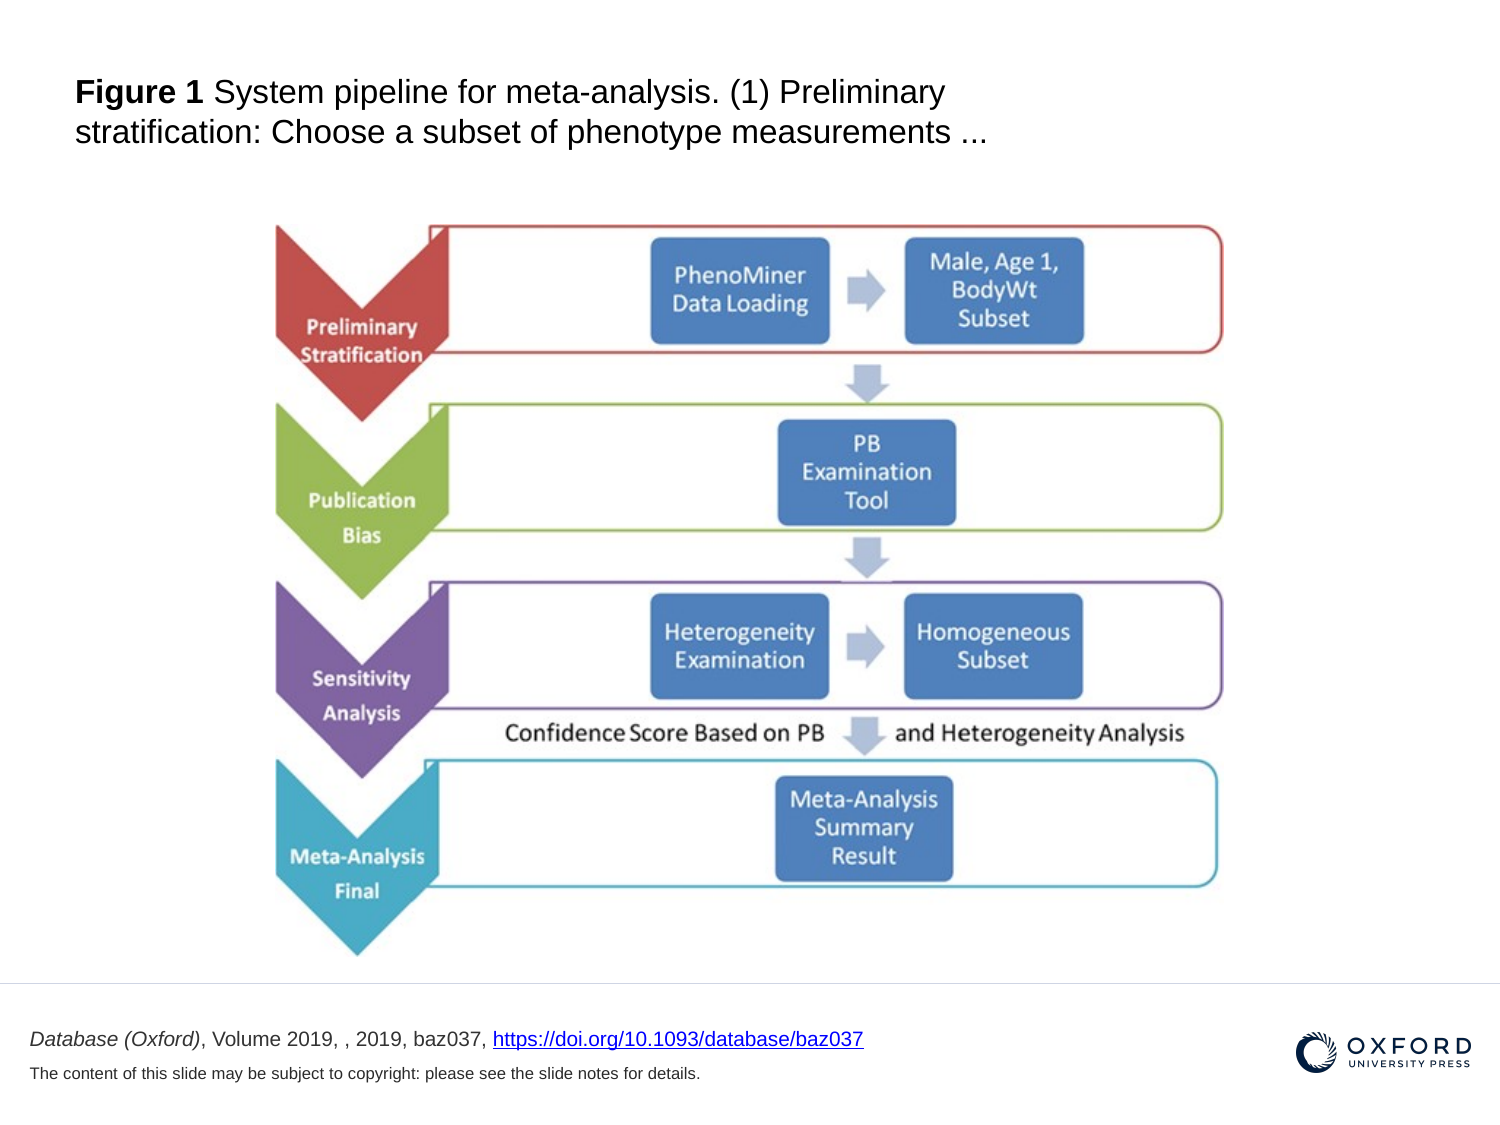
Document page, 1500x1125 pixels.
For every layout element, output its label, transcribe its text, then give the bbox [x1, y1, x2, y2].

picture [274, 224, 1224, 957]
title Figure 1 System pipeline for meta-analysis. (1) Preliminary stratification: Choose a subset of phenotype measurements ... [75, 69, 1078, 171]
picture [1296, 1032, 1471, 1073]
footer Database (Oxford), Volume 2019, , 2019, baz037, https://doi.org/10.1093/database/baz037 The content of this slide may be subject to copyright: please see the slide notes for details. [0, 983, 1260, 1125]
